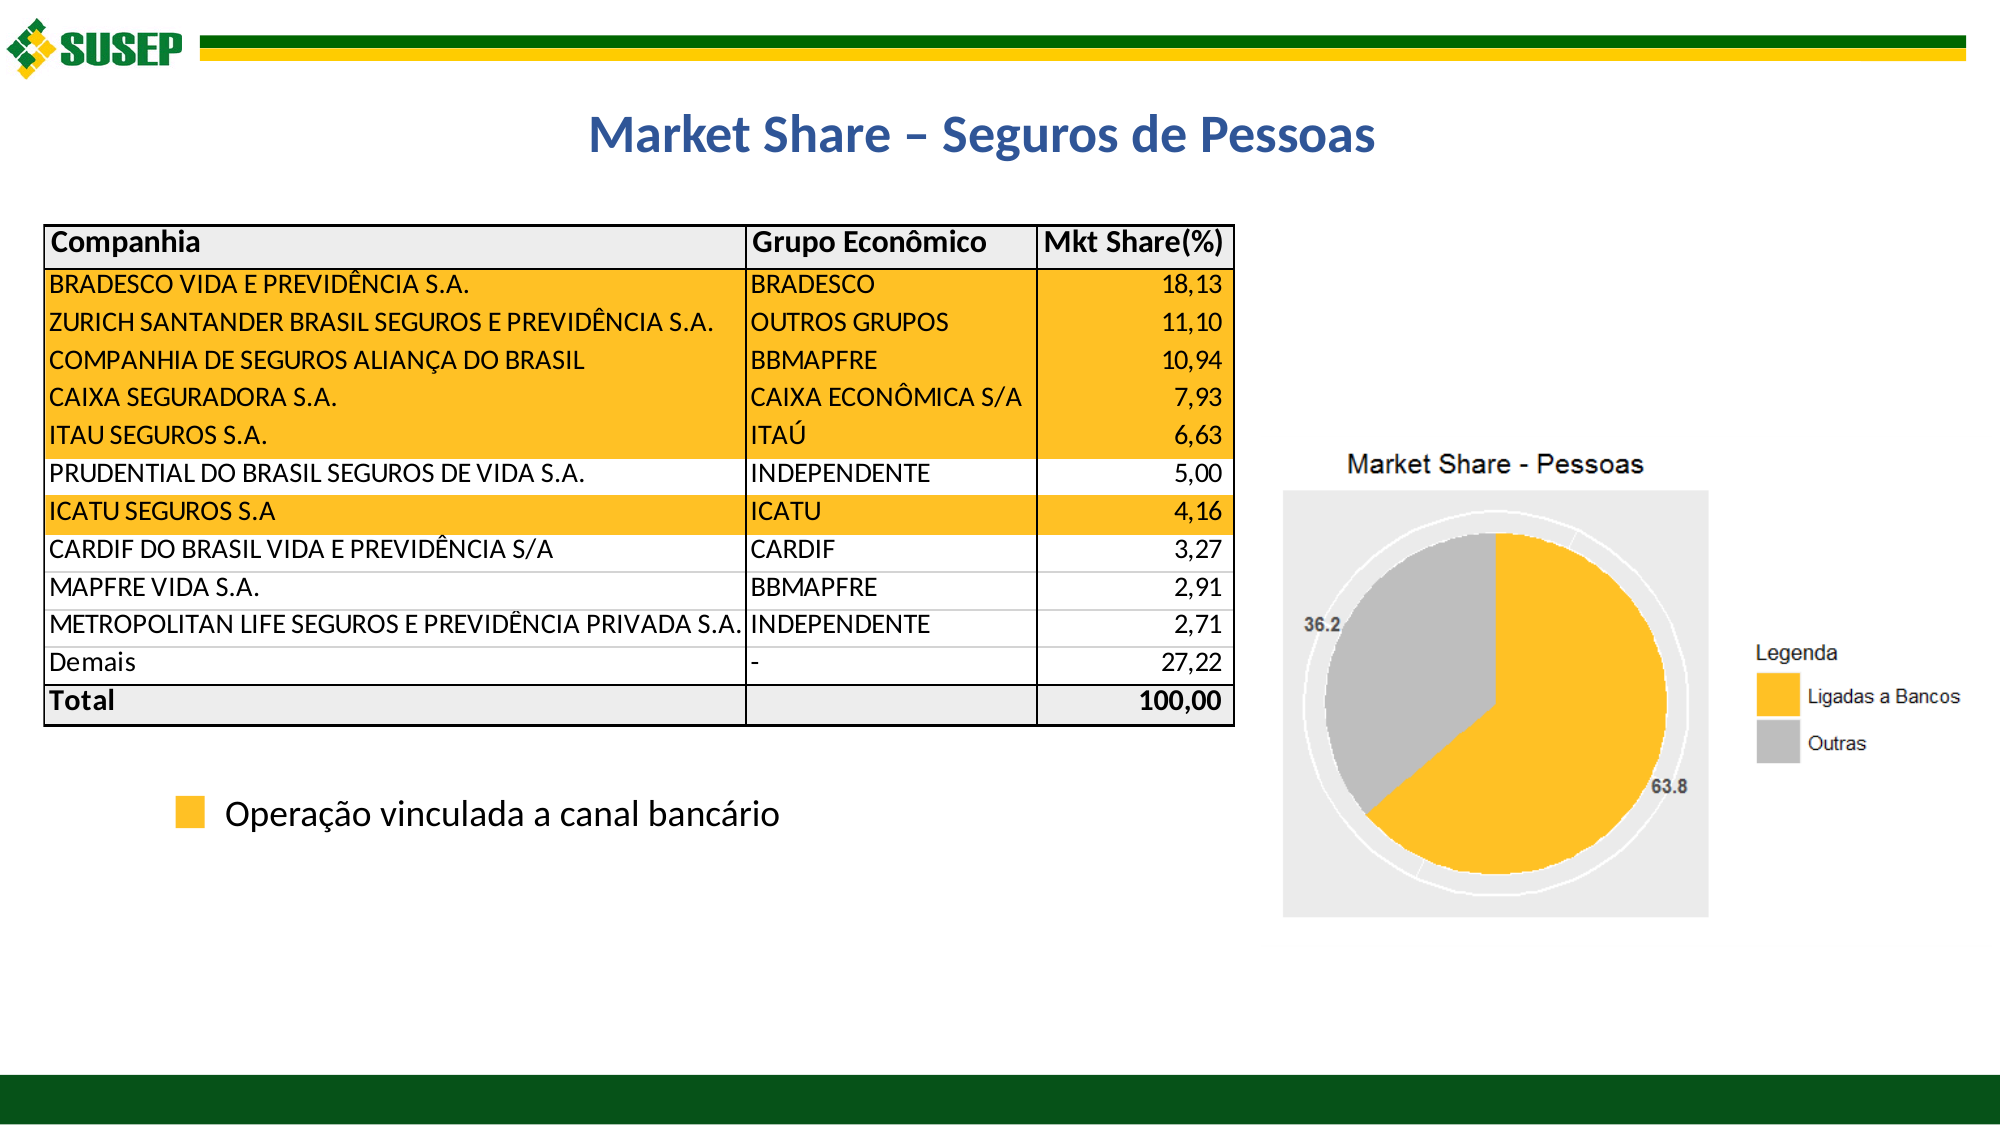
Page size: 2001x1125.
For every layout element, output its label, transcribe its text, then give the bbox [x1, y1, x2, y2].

picture [1261, 326, 1992, 1057]
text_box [175, 781, 800, 843]
text_box Market Share – Seguros de Pessoas [573, 90, 1393, 171]
picture [6, 18, 182, 80]
picture [43, 224, 1239, 730]
